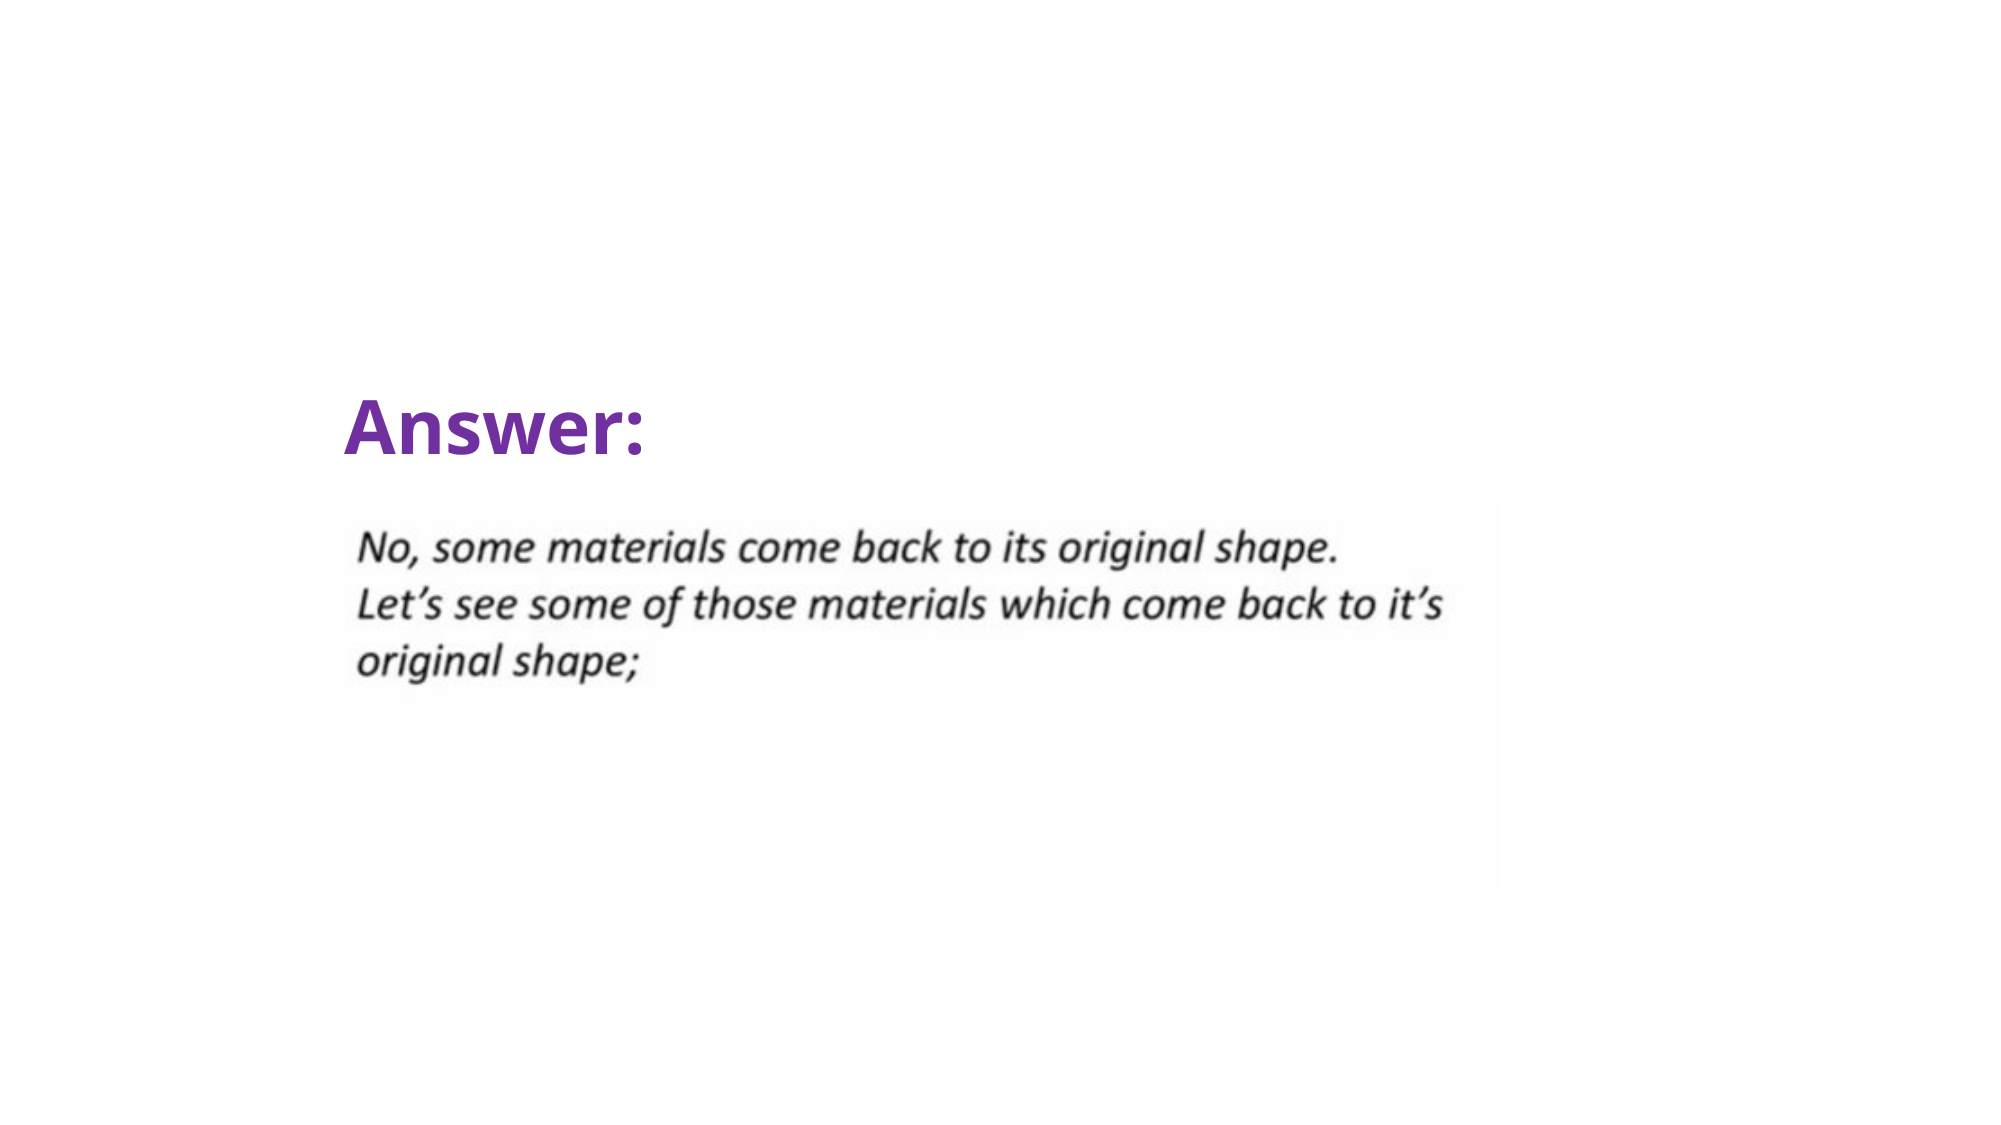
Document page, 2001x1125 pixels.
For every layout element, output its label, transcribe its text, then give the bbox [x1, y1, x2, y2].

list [261, 499, 1500, 889]
title Answer: [329, 280, 2000, 499]
